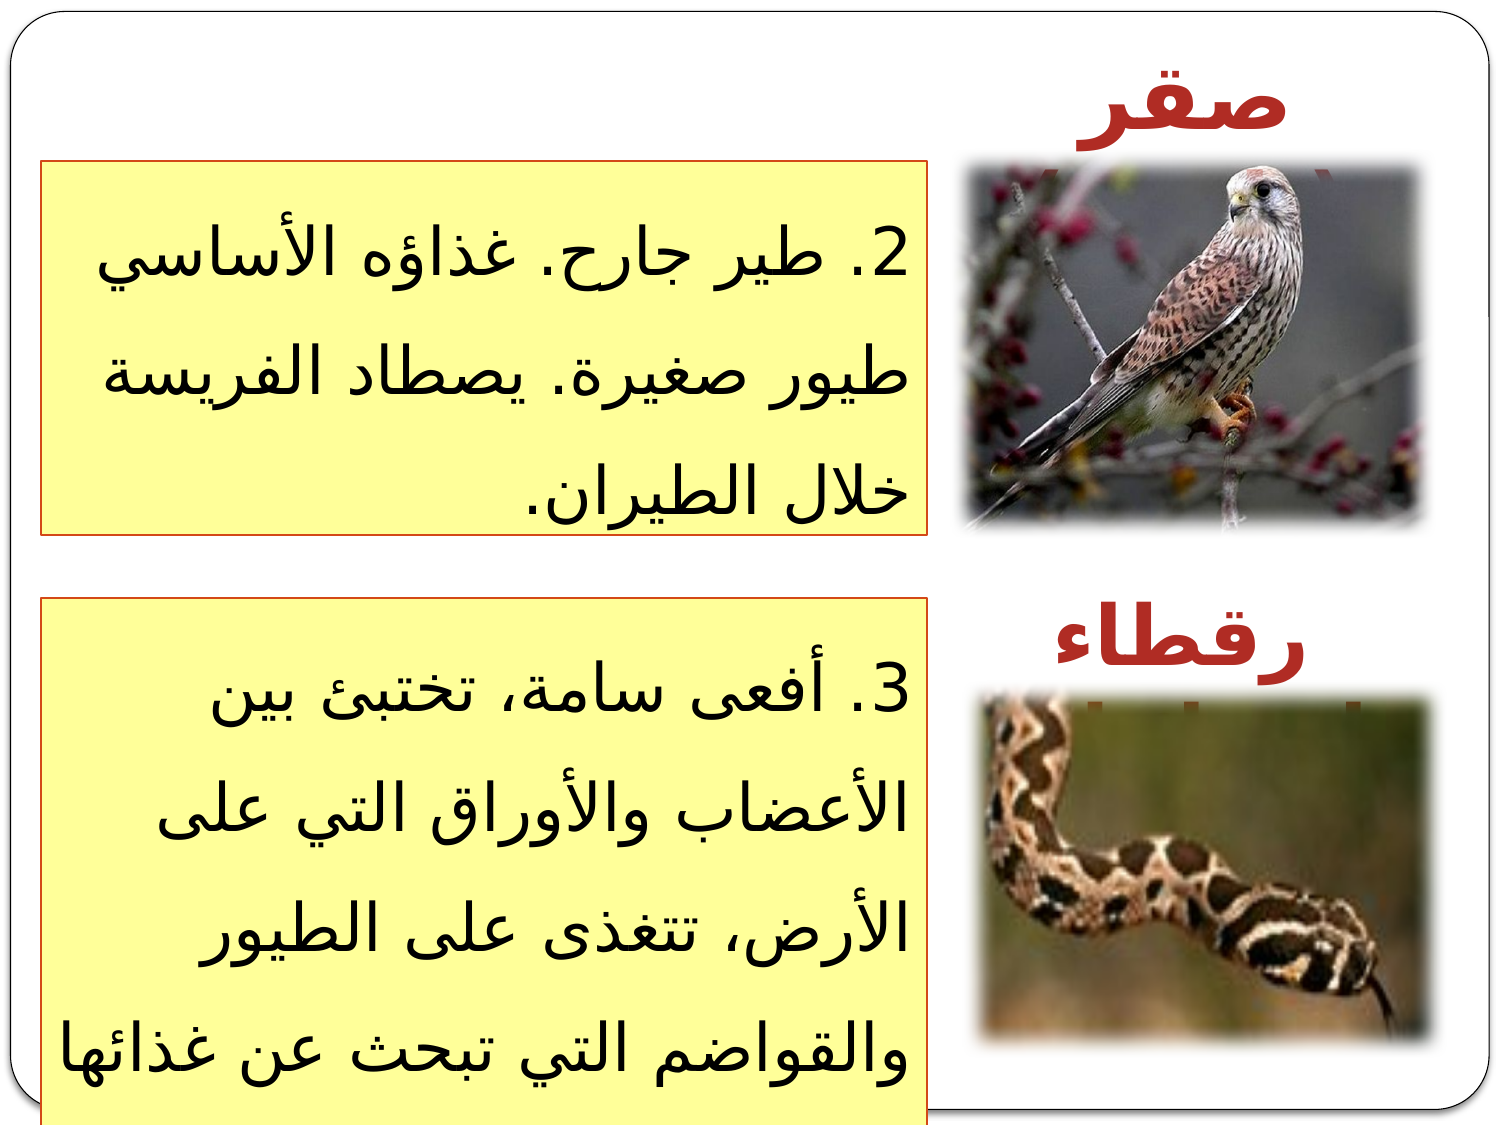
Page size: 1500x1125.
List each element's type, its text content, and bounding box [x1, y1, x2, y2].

text_box صقر (باشق) [986, 30, 1388, 147]
text_box رقطاء إسرائيلي [974, 574, 1388, 678]
picture [962, 680, 1448, 1059]
text_box 2. طير جارح. غذاؤه الأساسي طيور صغيرة. يصطاد الفريسة خلال الطيران. [40, 160, 928, 536]
picture [950, 148, 1436, 540]
text_box 3. أفعى سامة، تختبئ بين الأعضاب والأوراق التي على الأرض، تتغذى على الطيور والقواضم التي تبحث عن غذائها على الأرض بين الأوراق والأعشاب. [40, 597, 928, 1125]
